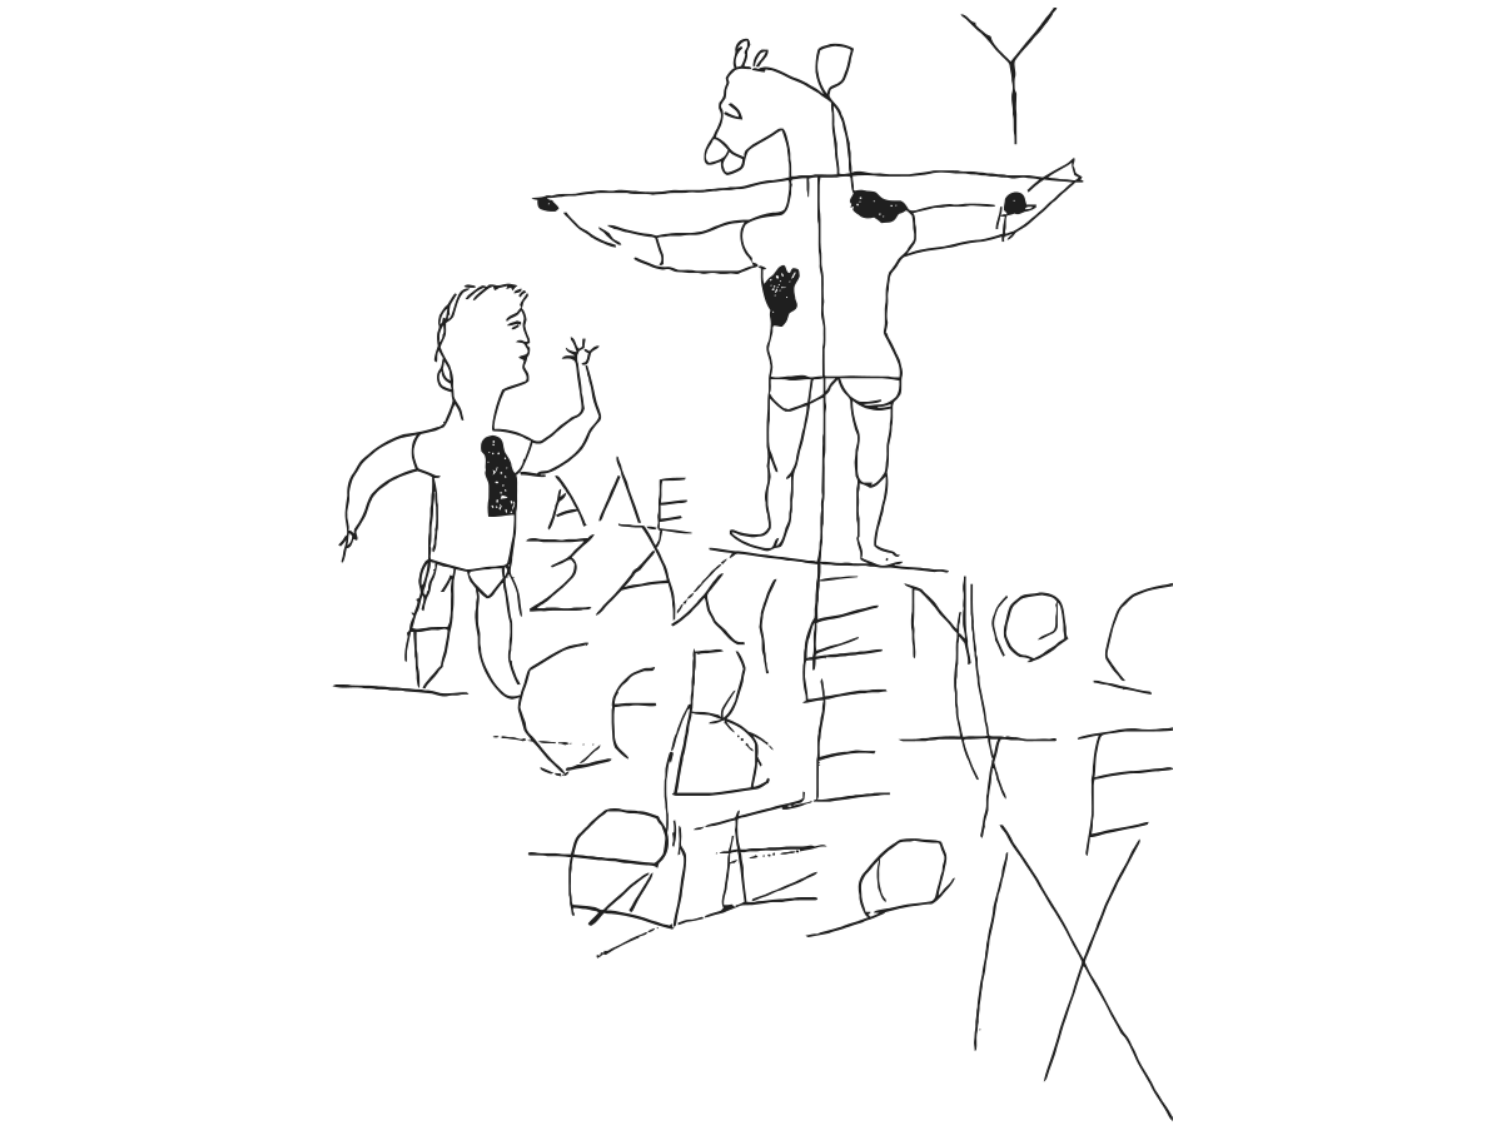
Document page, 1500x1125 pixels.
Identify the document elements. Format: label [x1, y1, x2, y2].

picture [326, 0, 1173, 1125]
